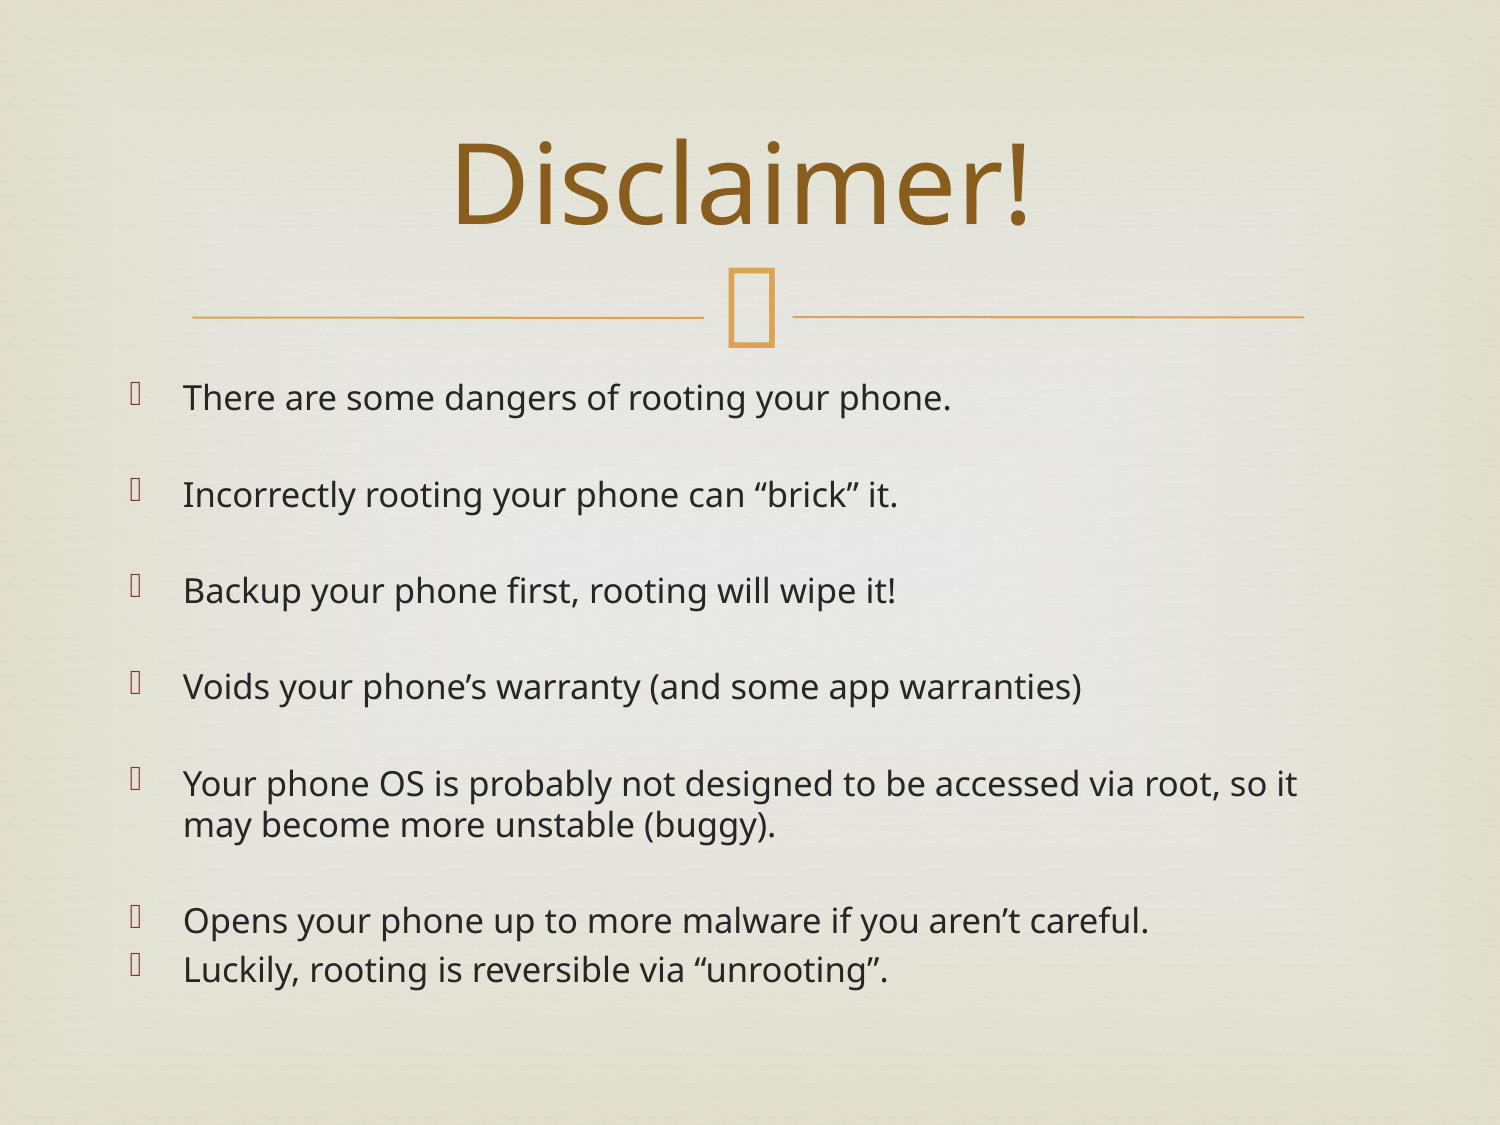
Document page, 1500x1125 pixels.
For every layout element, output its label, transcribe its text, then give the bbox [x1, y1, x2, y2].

list There are some dangers of rooting your phone. Incorrectly rooting your phone can “brick” it. Backup your phone first, rooting will wipe it! Voids your phone’s warranty (and some app warranties) Your phone OS is probably not designed to be accessed via root, so it may become more unstable (buggy). Opens your phone up to more malware if you aren’t careful. Luckily, rooting is reversible via “unrooting”. [114, 368, 1386, 1005]
title Disclaimer! [112, 93, 1386, 267]
